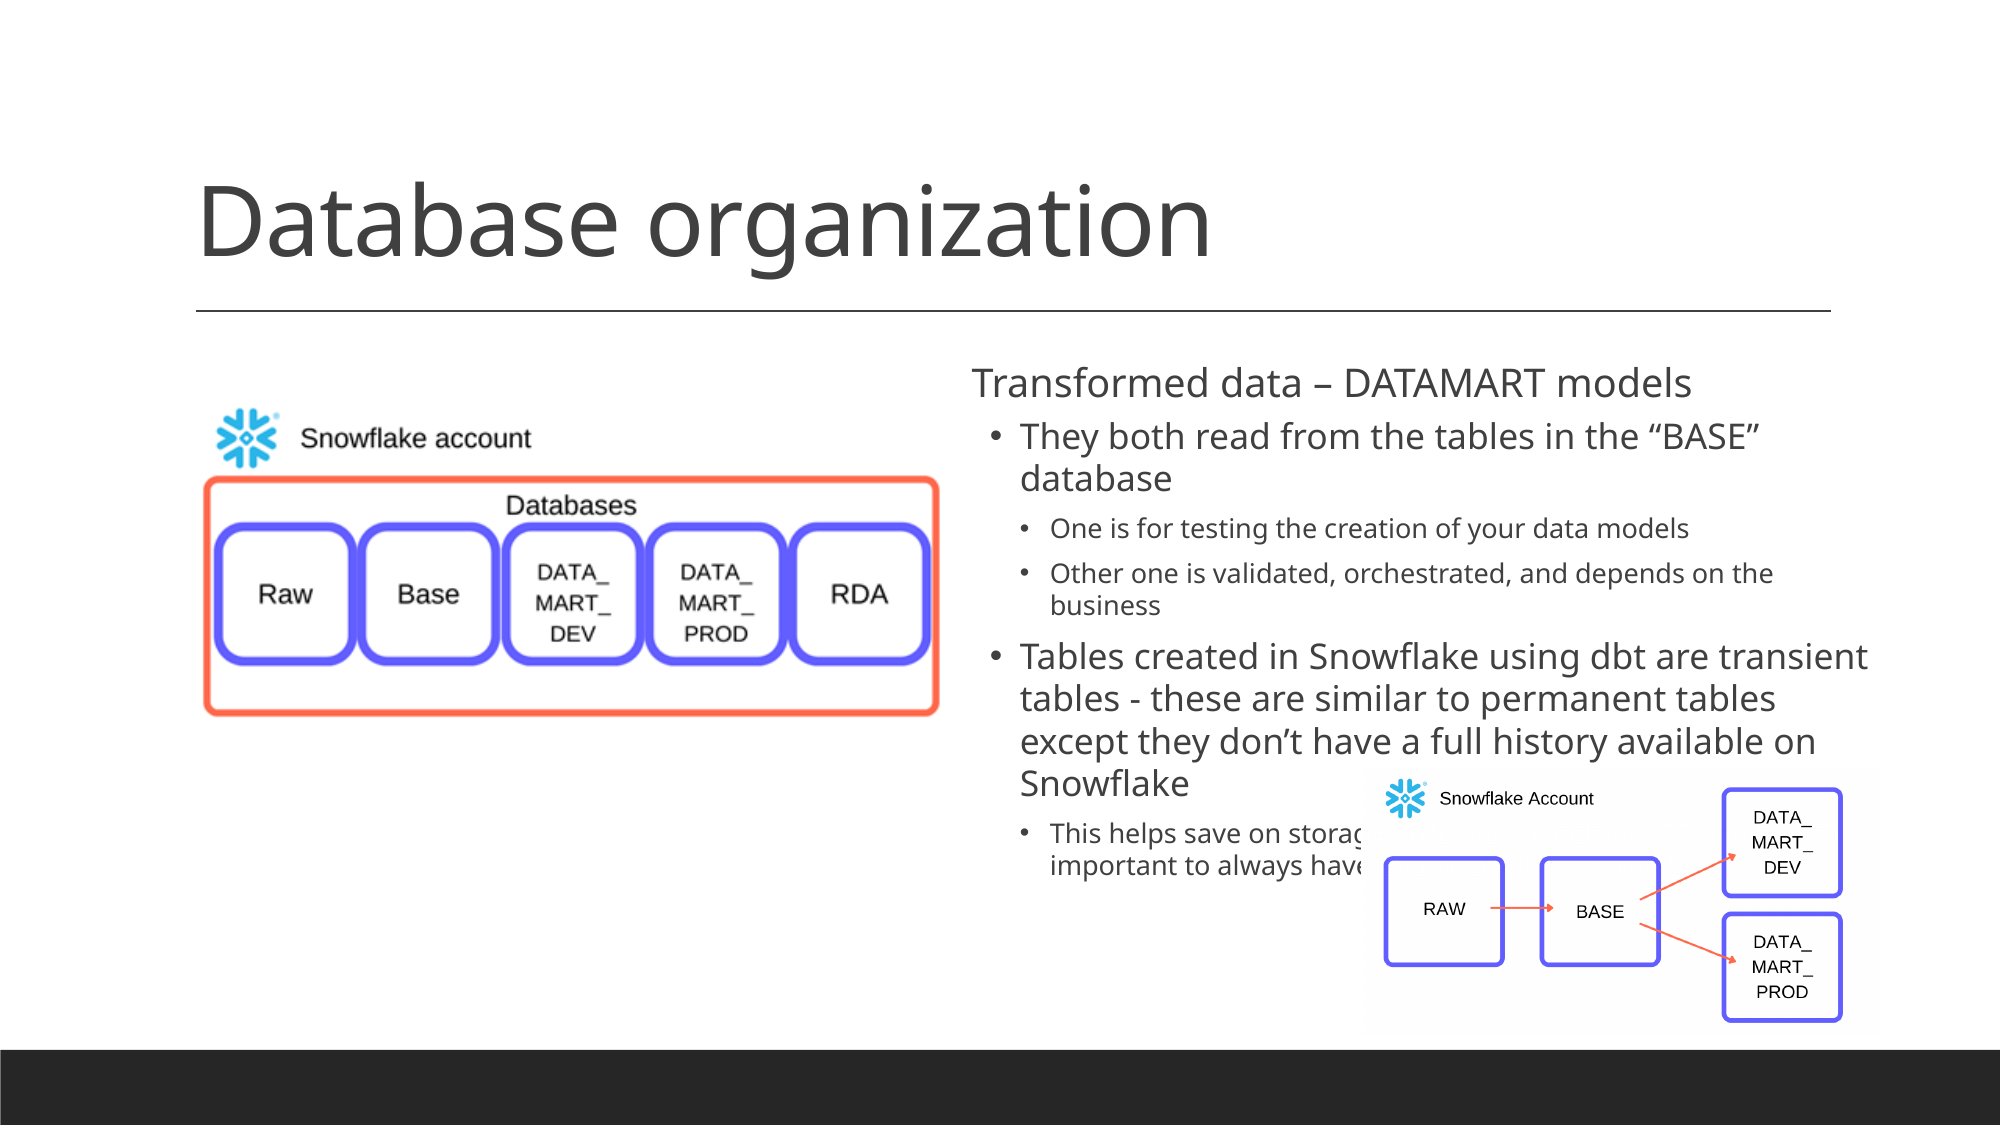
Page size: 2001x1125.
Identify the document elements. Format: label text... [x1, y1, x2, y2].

picture [179, 388, 954, 737]
title Database organization [180, 47, 1830, 285]
list Transformed data – DATAMART models They both read from the tables in the “BASE” database One is for testing the creation of your data models Other one is validated, orchestrated, and depends on the business Tables created in Snowflake using dbt are transient tables - these are similar to permanent tables except they don’t have a full history available on Snowflake This helps save on storage costs but is another reason why it’s important to always have a copy of all your raw data [956, 345, 1879, 1004]
picture [1360, 764, 1880, 1036]
